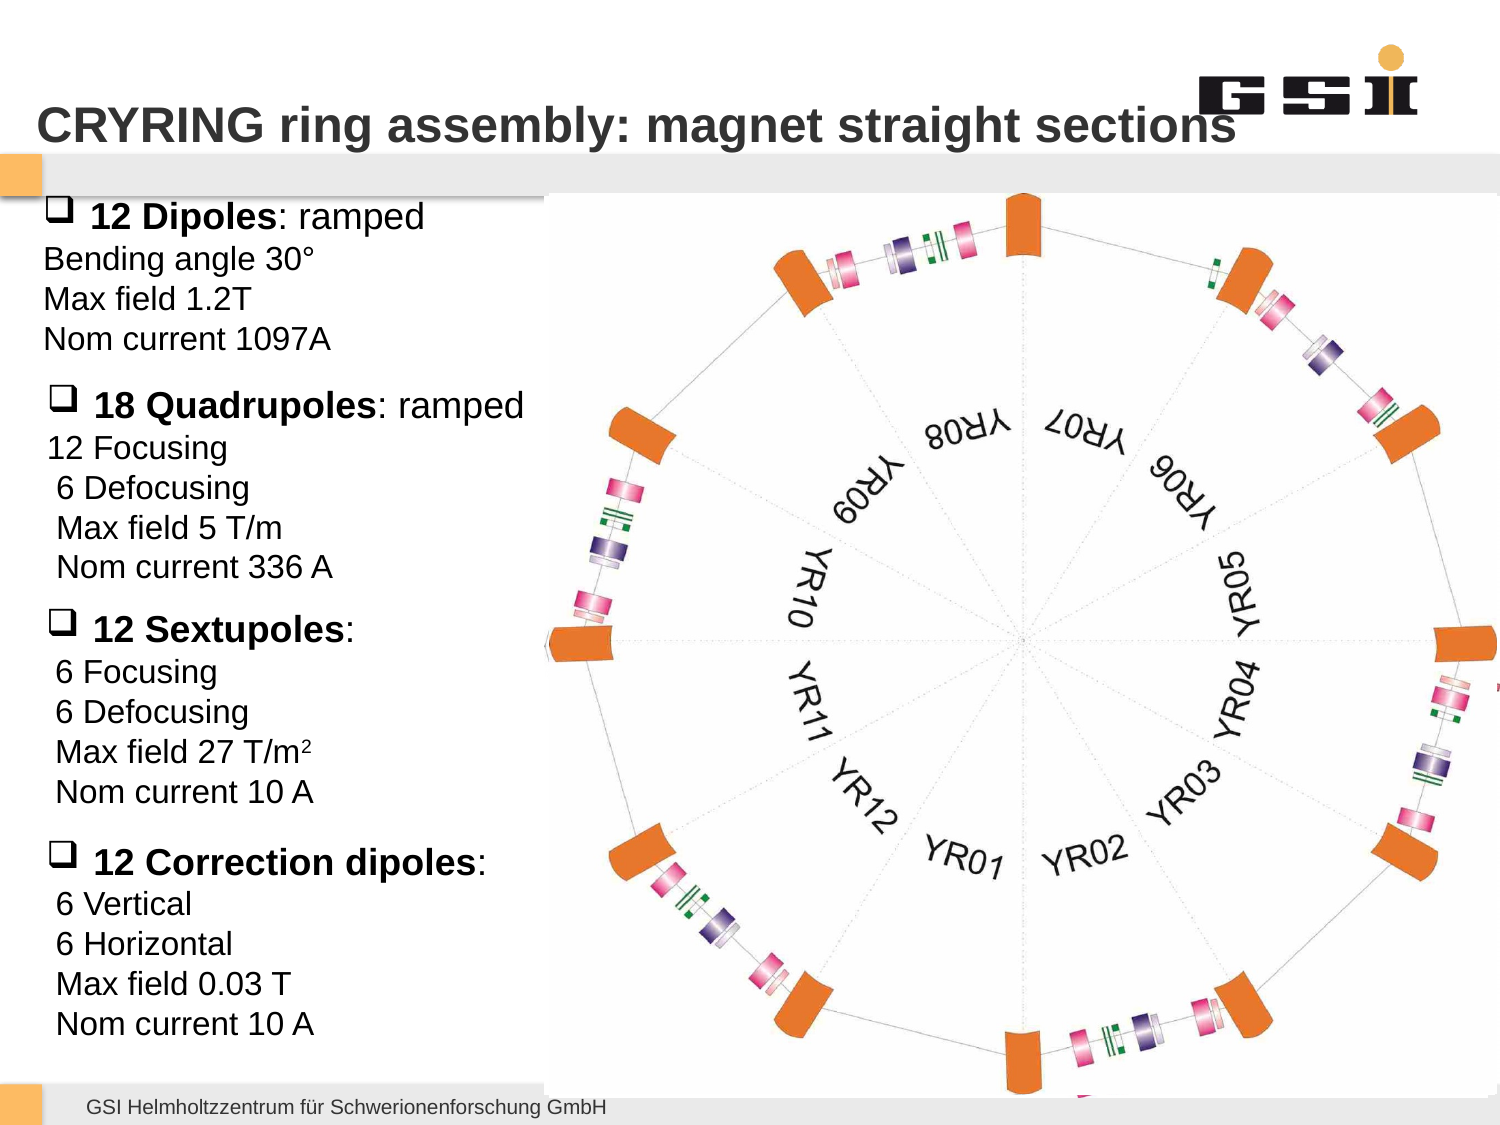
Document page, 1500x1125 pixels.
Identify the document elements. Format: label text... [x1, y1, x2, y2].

picture [544, 193, 1500, 1098]
text_box 18 Quadrupoles: ramped 12 Focusing 6 Defocusing Max field 5 T/m Nom current 336 A [31, 373, 539, 639]
title CRYRING ring assembly: magnet straight sections [21, 30, 1436, 161]
text_box 12 Sextupoles: 6 Focusing 6 Defocusing Max field 27 T/m2 Nom current 10 A [31, 597, 371, 830]
text_box 12 Correction dipoles: 6 Vertical 6 Horizontal Max field 0.03 T Nom current 10 A [31, 830, 503, 1095]
text_box 12 Dipoles: ramped Bending angle 30° Max field 1.2T Nom current 1097A [28, 184, 441, 410]
